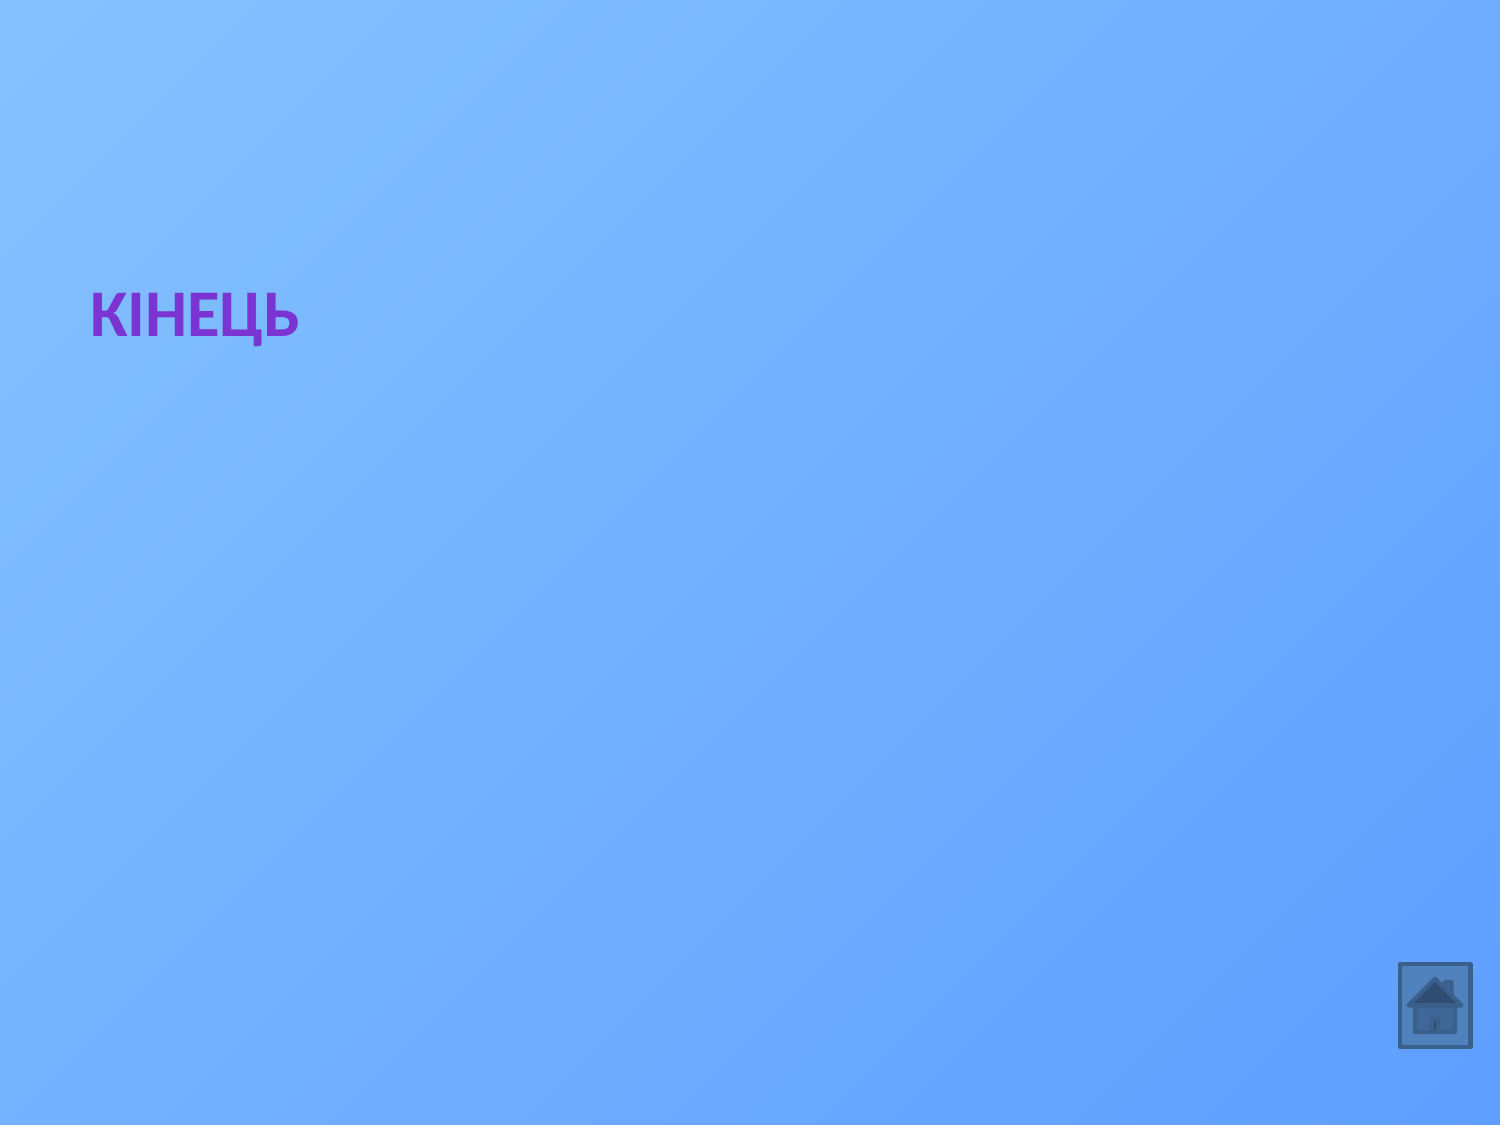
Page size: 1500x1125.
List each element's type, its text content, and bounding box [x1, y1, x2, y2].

list Кінець [75, 262, 1425, 1005]
text_box [1398, 962, 1473, 1049]
